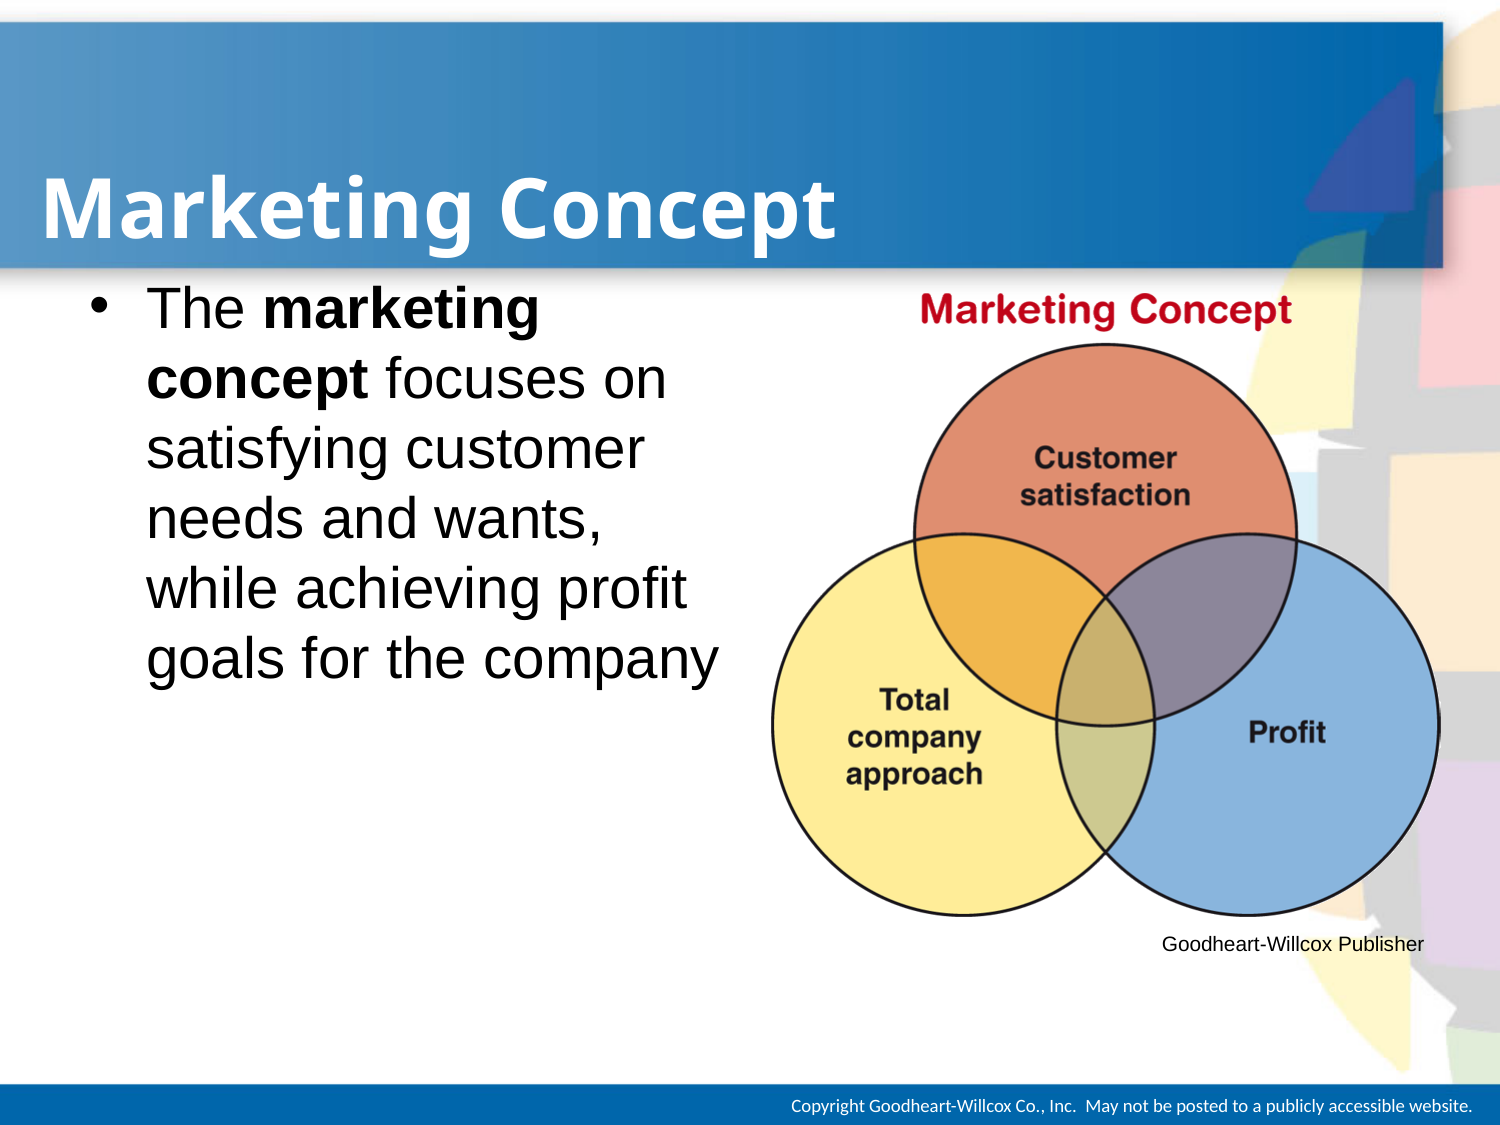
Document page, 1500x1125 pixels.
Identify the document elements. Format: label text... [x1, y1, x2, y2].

title Marketing Concept [24, 37, 1401, 263]
list The marketing concept focuses on satisfying customer needs and wants, while achieving profit goals for the company [75, 262, 738, 1005]
list Goodheart-Willcox Publisher [1147, 932, 1449, 965]
picture [0, 0, 1500, 1125]
